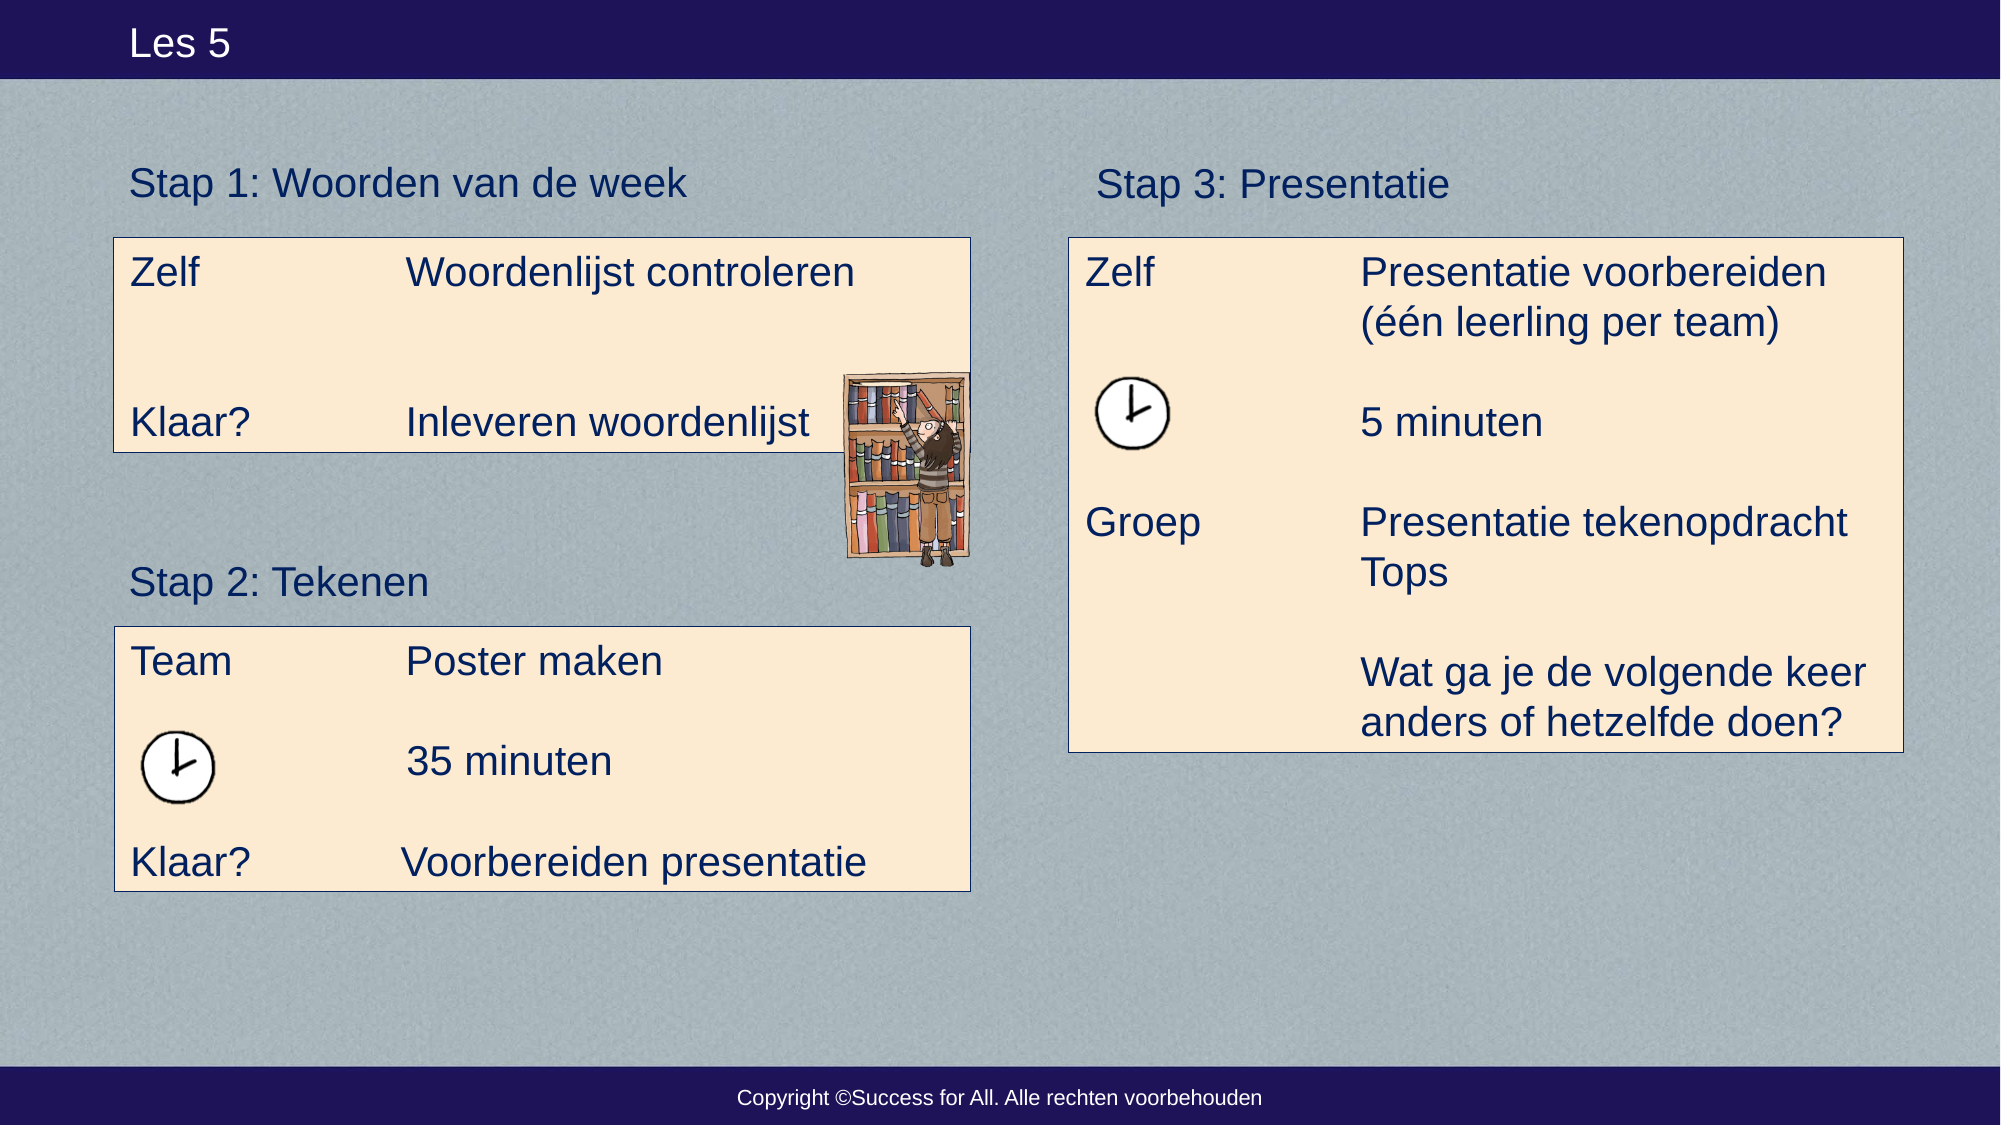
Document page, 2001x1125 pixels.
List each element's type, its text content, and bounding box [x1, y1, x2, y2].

text_box Zelf Woordenlijst controleren Klaar? Inleveren woordenlijst [113, 237, 971, 453]
text_box Stap 2: Tekenen [114, 546, 907, 612]
text_box Stap 3: Presentatie [1081, 149, 1548, 215]
text_box Les 5 [114, 8, 354, 73]
picture [0, 0, 2001, 1125]
text_box Zelf Presentatie voorbereiden (één leerling per team) 5 minuten Groep Presentatie tekenopdracht Tops Wat ga je de volgende keer anders of hetzelfde doen? [1068, 237, 1904, 753]
text_box Stap 1: Woorden van de week [114, 148, 907, 214]
text_box Team Poster maken 35 minuten Klaar? Voorbereiden presentatie [114, 626, 971, 892]
text_box Copyright ©Success for All. Alle rechten voorbehouden [0, 1076, 2000, 1125]
